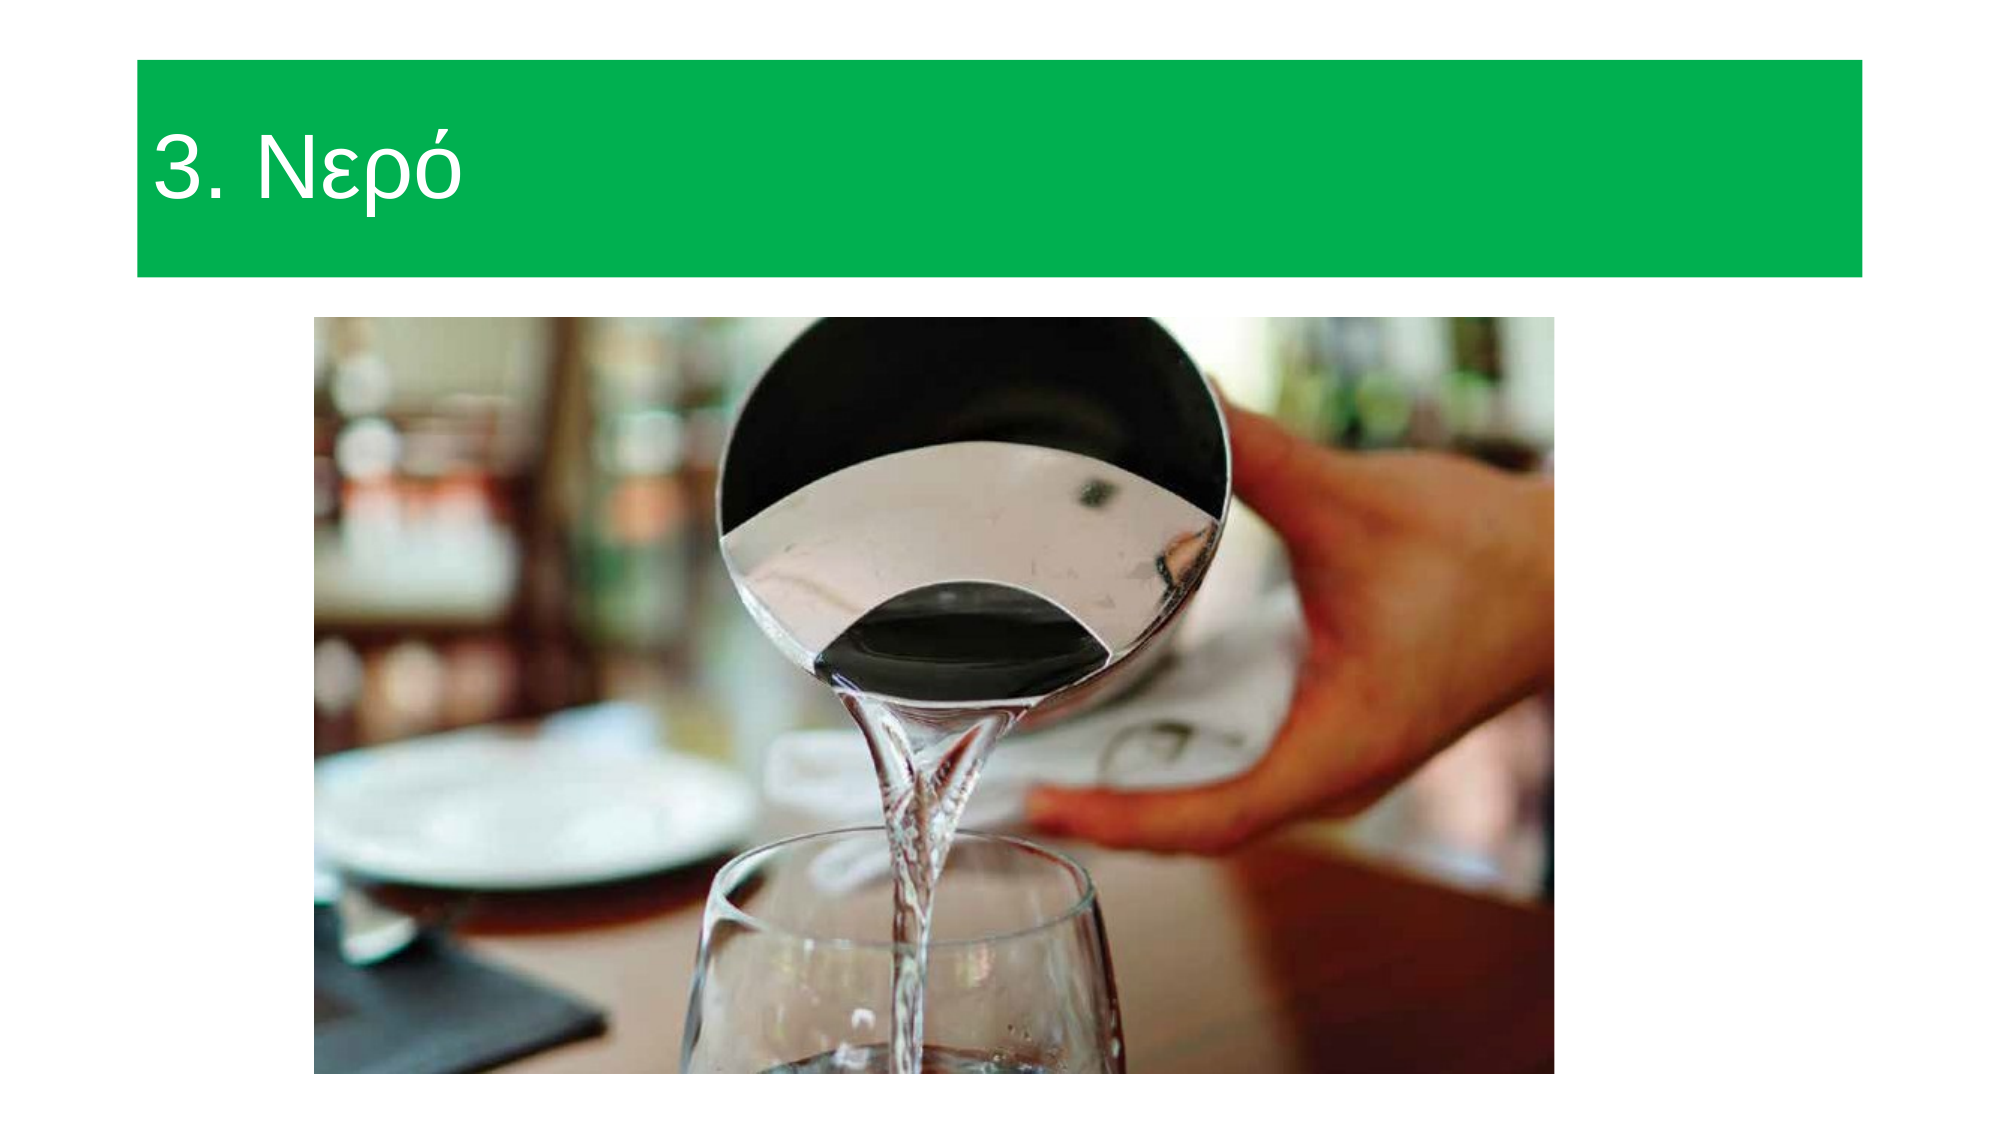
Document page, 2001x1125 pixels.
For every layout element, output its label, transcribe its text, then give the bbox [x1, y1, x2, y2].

text_box [314, 317, 1555, 1074]
title 3. Νερό [137, 59, 1863, 278]
